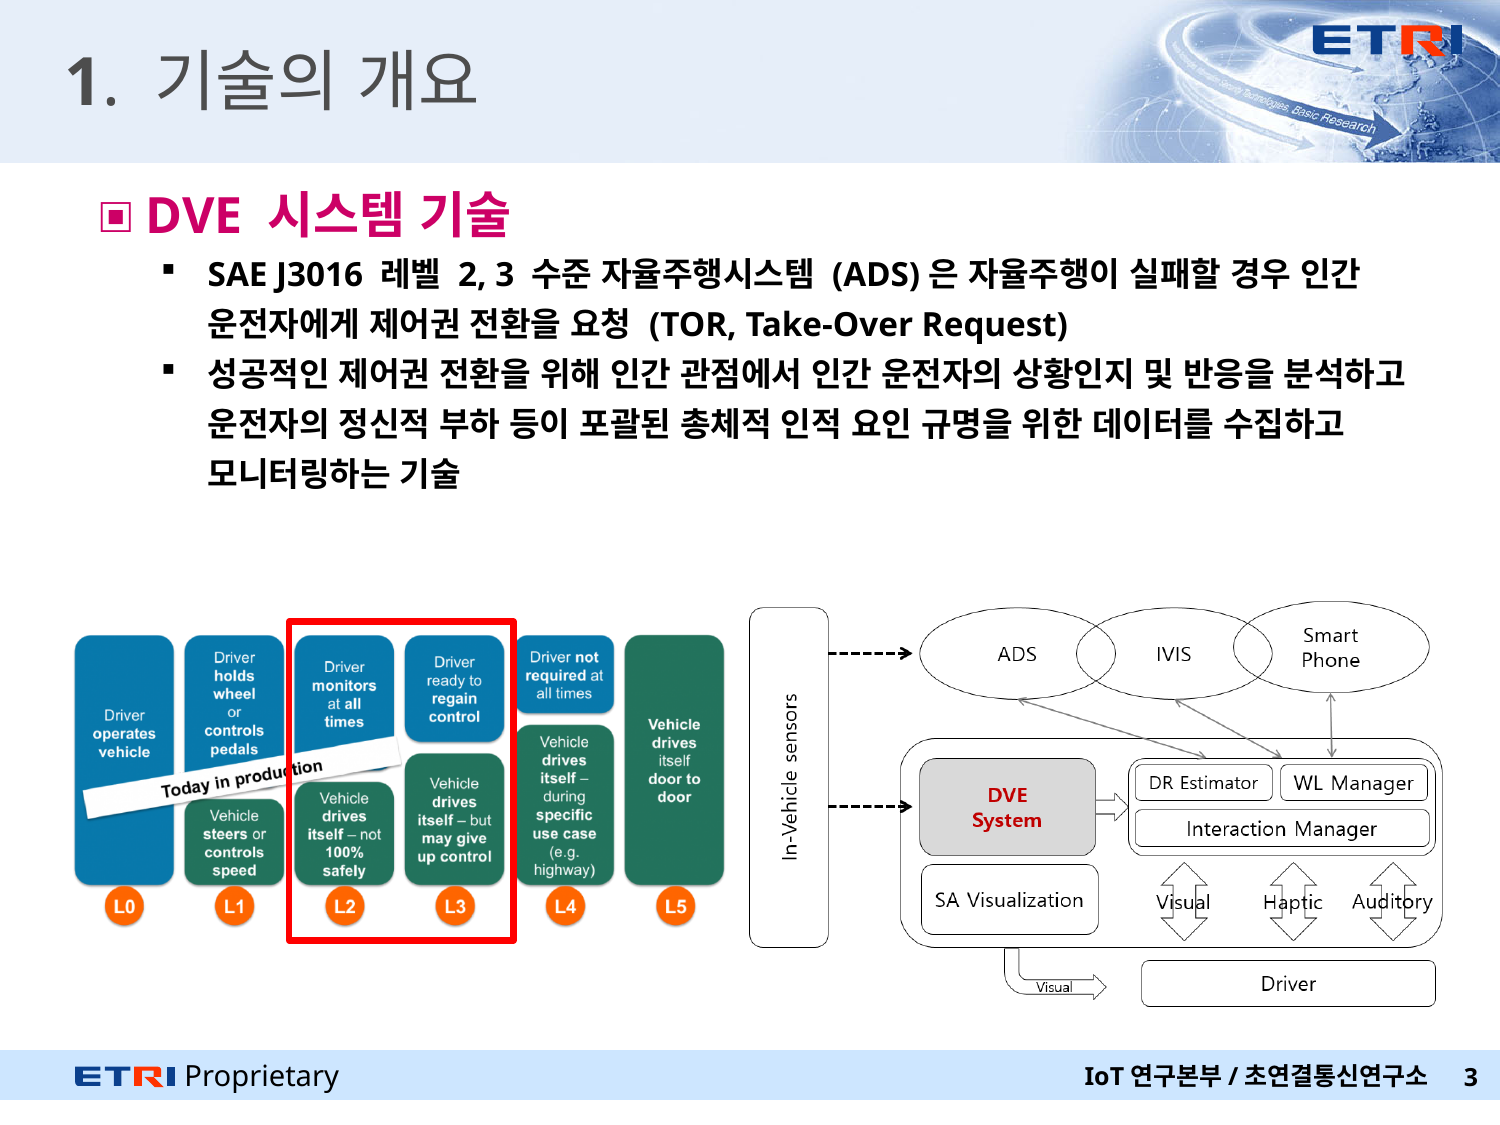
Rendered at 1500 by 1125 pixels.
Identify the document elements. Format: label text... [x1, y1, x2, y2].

picture [737, 585, 1459, 1016]
text_box DVE 시스템 기술 SAE J3016 레벨 2, 3 수준 자율주행시스템 (ADS)은 자율주행이 실패할 경우 인간 운전자에게 제어권 전환을 요청 (TOR, Take-Over Request) 성공적인 제어권 전환을 위해 인간 관점에서 인간 운전자의 상황인지 및 반응을 분석하고 운전자의 정신적 부하 등이 포괄된 총체적 인적 요인 규명을 위한 데이터를 수집하고 모니터링하는 기술 [71, 175, 1476, 451]
picture [70, 633, 727, 930]
picture [0, 75, 1500, 163]
text_box [287, 938, 516, 943]
text_box [287, 619, 516, 631]
text_box [0, 0, 1500, 75]
text_box 1. 기술의 개요 [49, 31, 1128, 127]
